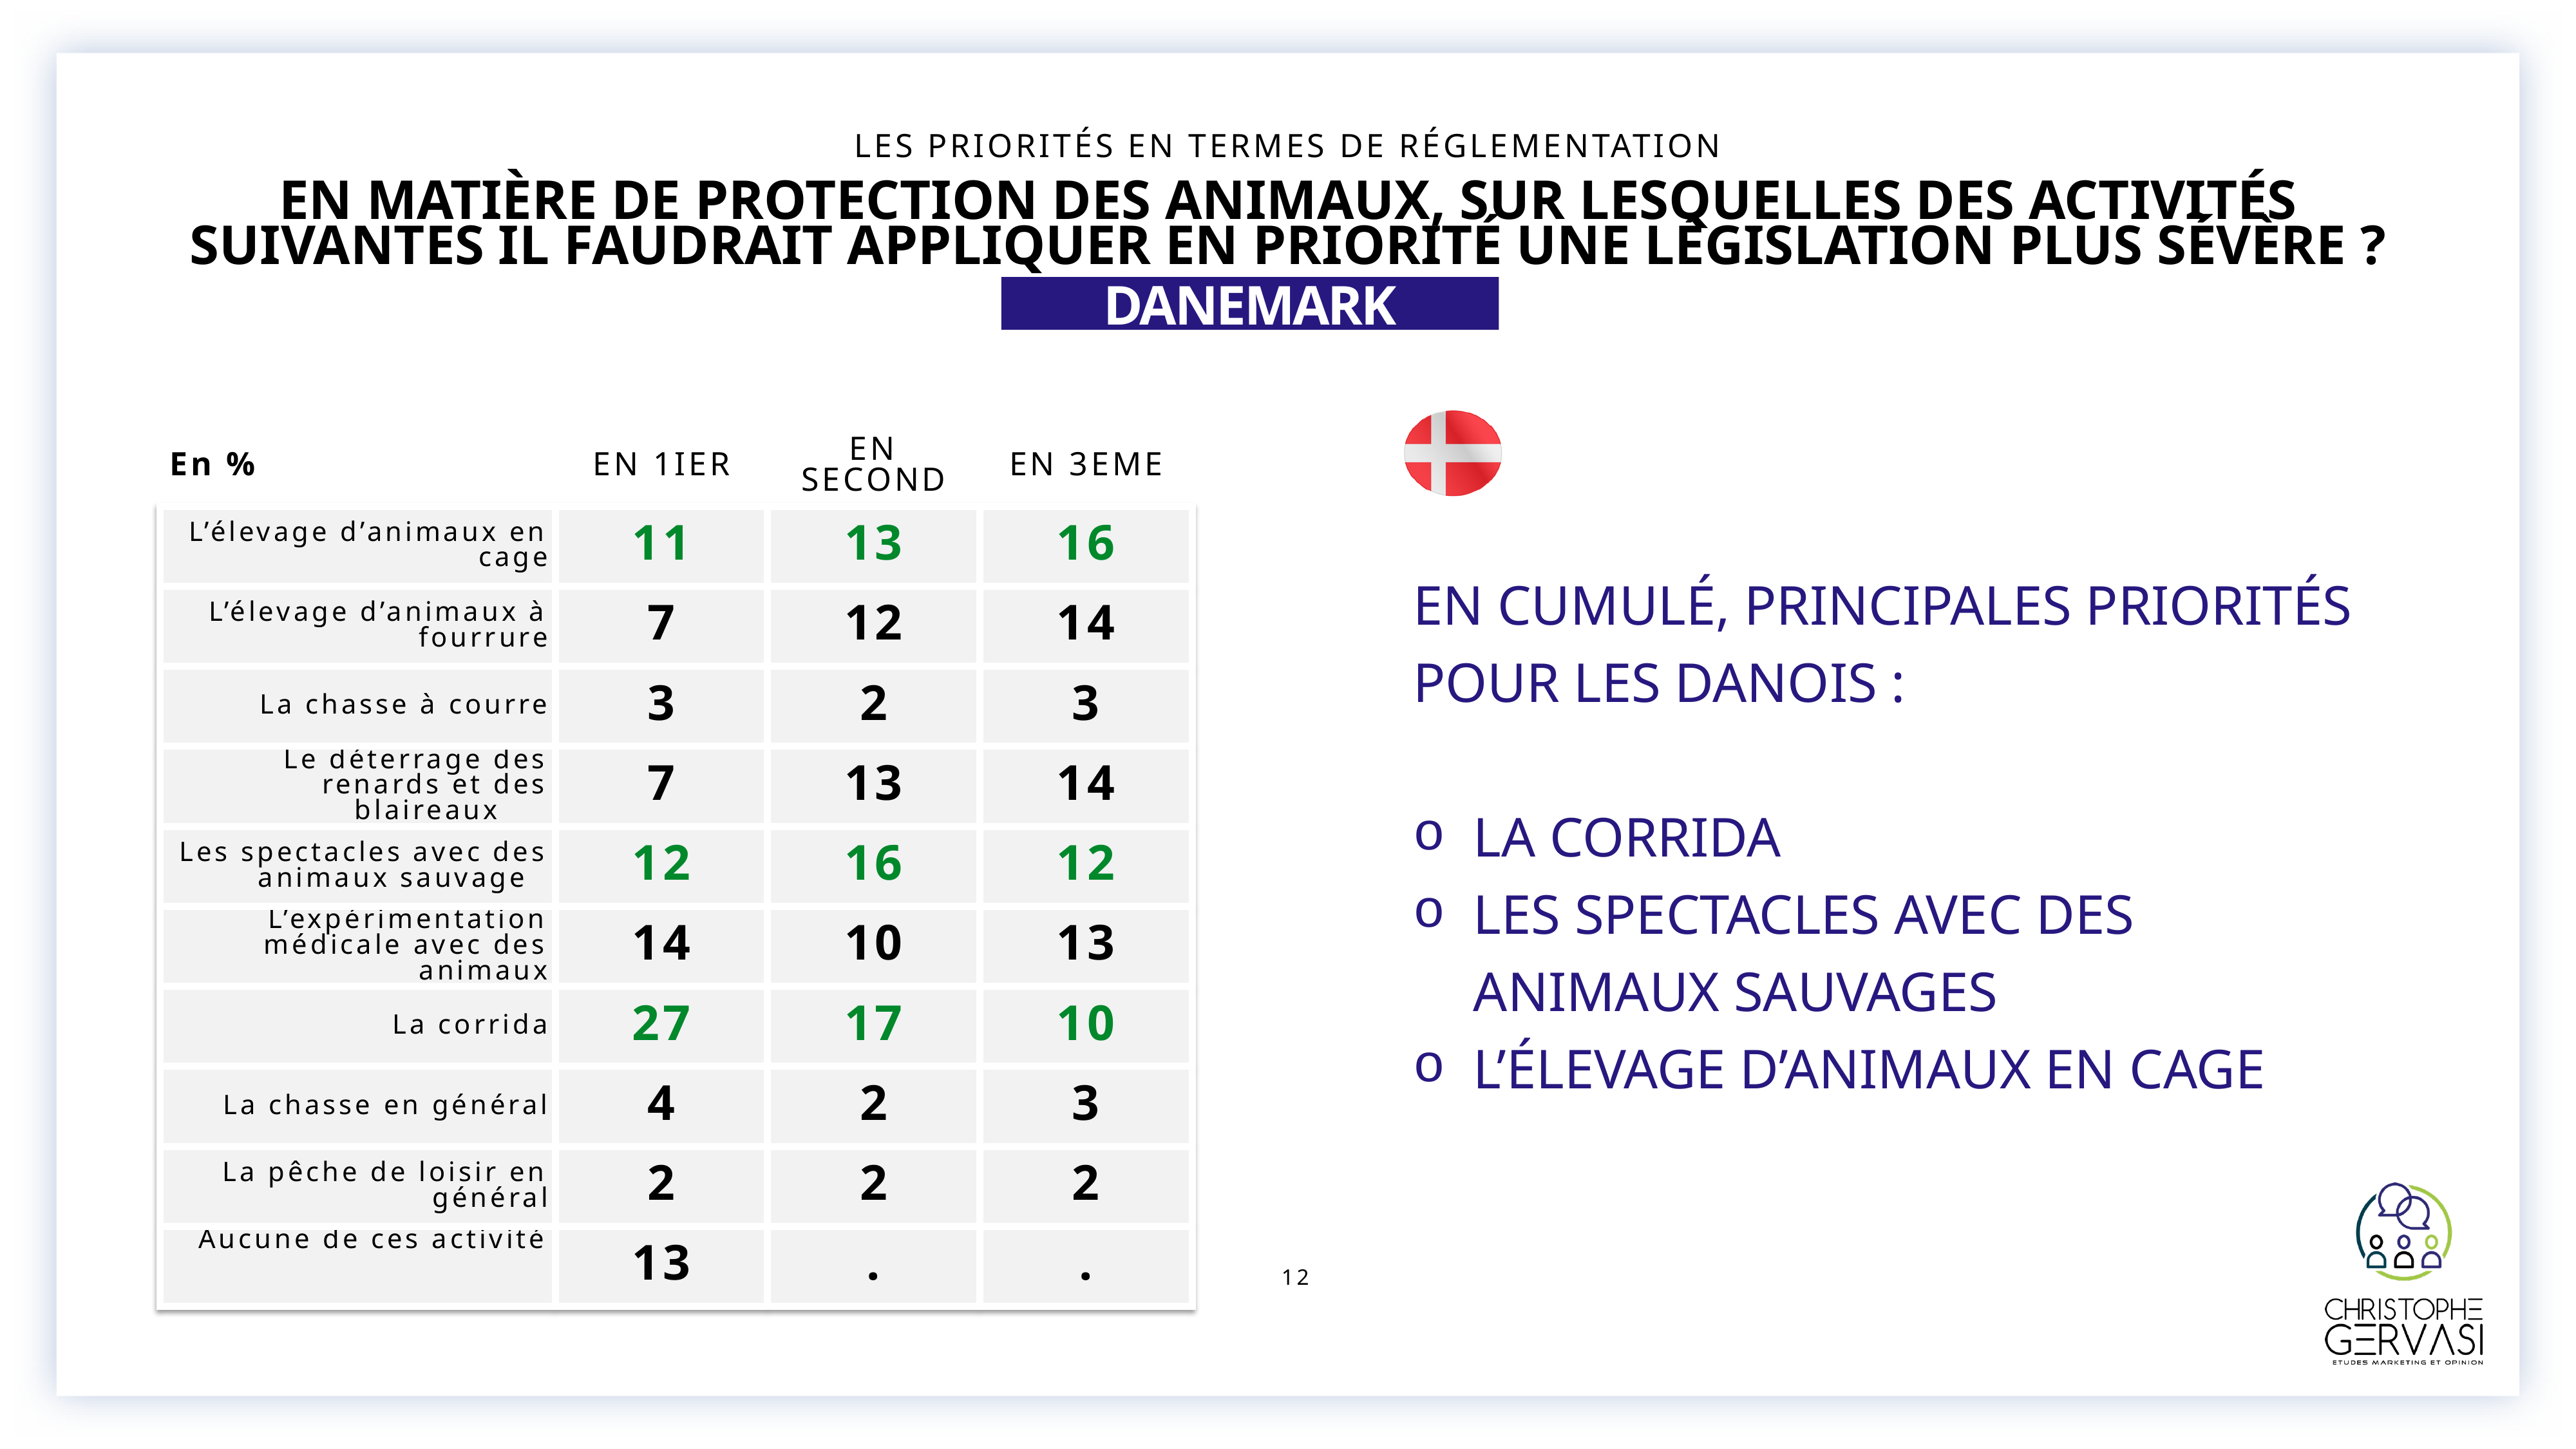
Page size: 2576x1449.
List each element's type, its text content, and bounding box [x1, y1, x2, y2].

table_cell 2 [559, 1150, 764, 1223]
list En cumulé, principales priorités pour les Danois : La corrida Les spectacles avec des animaux sauvages L’élevage d’animaux en cage [1412, 558, 2393, 1126]
table_cell La pêche de loisir en général [164, 1150, 552, 1223]
table_cell 16 [771, 830, 976, 903]
table_cell La chasse à courre [164, 670, 552, 743]
table_header EN 1IER [555, 426, 768, 503]
table_cell 10 [983, 990, 1189, 1063]
list Les priorités en termes de réglementation [510, 115, 2066, 156]
table_cell 14 [983, 590, 1189, 663]
table_cell 13 [771, 510, 976, 583]
table_header EN 3EME [980, 426, 1192, 503]
table_cell Les spectacles avec des animaux sauvage [164, 830, 552, 903]
table_cell L’élevage d’animaux à fourrure [164, 590, 552, 663]
table_cell L’élevage d’animaux en cage [164, 510, 552, 583]
table_cell 16 [983, 510, 1189, 583]
table_cell 4 [559, 1070, 764, 1143]
table_cell 2 [771, 1150, 976, 1223]
table_header EN SECOND [768, 426, 980, 503]
table_cell L’expérimentation médicale avec des animaux [164, 910, 552, 983]
list DANEMARK [1001, 279, 1500, 330]
table_cell 27 [559, 990, 764, 1063]
table_cell 12 [771, 590, 976, 663]
table_header En % [160, 426, 555, 503]
table_cell 13 [771, 750, 976, 823]
table_cell 14 [559, 910, 764, 983]
table_cell La corrida [164, 990, 552, 1063]
table_cell . [771, 1230, 976, 1303]
title En matière de protection des animaux, sur lesquelles des activités suivantes il faudrait appliquer en priorité une législation plus sévère ? [136, 178, 2441, 279]
table_cell 11 [559, 510, 764, 583]
table_cell 17 [771, 990, 976, 1063]
table_cell 3 [559, 670, 764, 743]
table_cell Aucune de ces activité [164, 1230, 552, 1303]
table_cell 7 [559, 590, 764, 663]
table_cell 3 [983, 670, 1189, 743]
table_cell La chasse en général [164, 1070, 552, 1143]
picture [1383, 400, 1522, 510]
table_cell 2 [983, 1150, 1189, 1223]
picture [2325, 1182, 2483, 1365]
table_cell 13 [983, 910, 1189, 983]
table_cell 12 [983, 830, 1189, 903]
table_cell 7 [559, 750, 764, 823]
table_cell 2 [771, 1070, 976, 1143]
table_cell 10 [771, 910, 976, 983]
table_cell . [983, 1230, 1189, 1303]
slide_number 12 [1273, 1256, 1304, 1302]
table_cell 3 [983, 1070, 1189, 1143]
table_cell 2 [771, 670, 976, 743]
table_cell 12 [559, 830, 764, 903]
table_cell 13 [559, 1230, 764, 1303]
table_cell 14 [983, 750, 1189, 823]
table_cell Le déterrage des renards et des blaireaux [164, 750, 552, 823]
